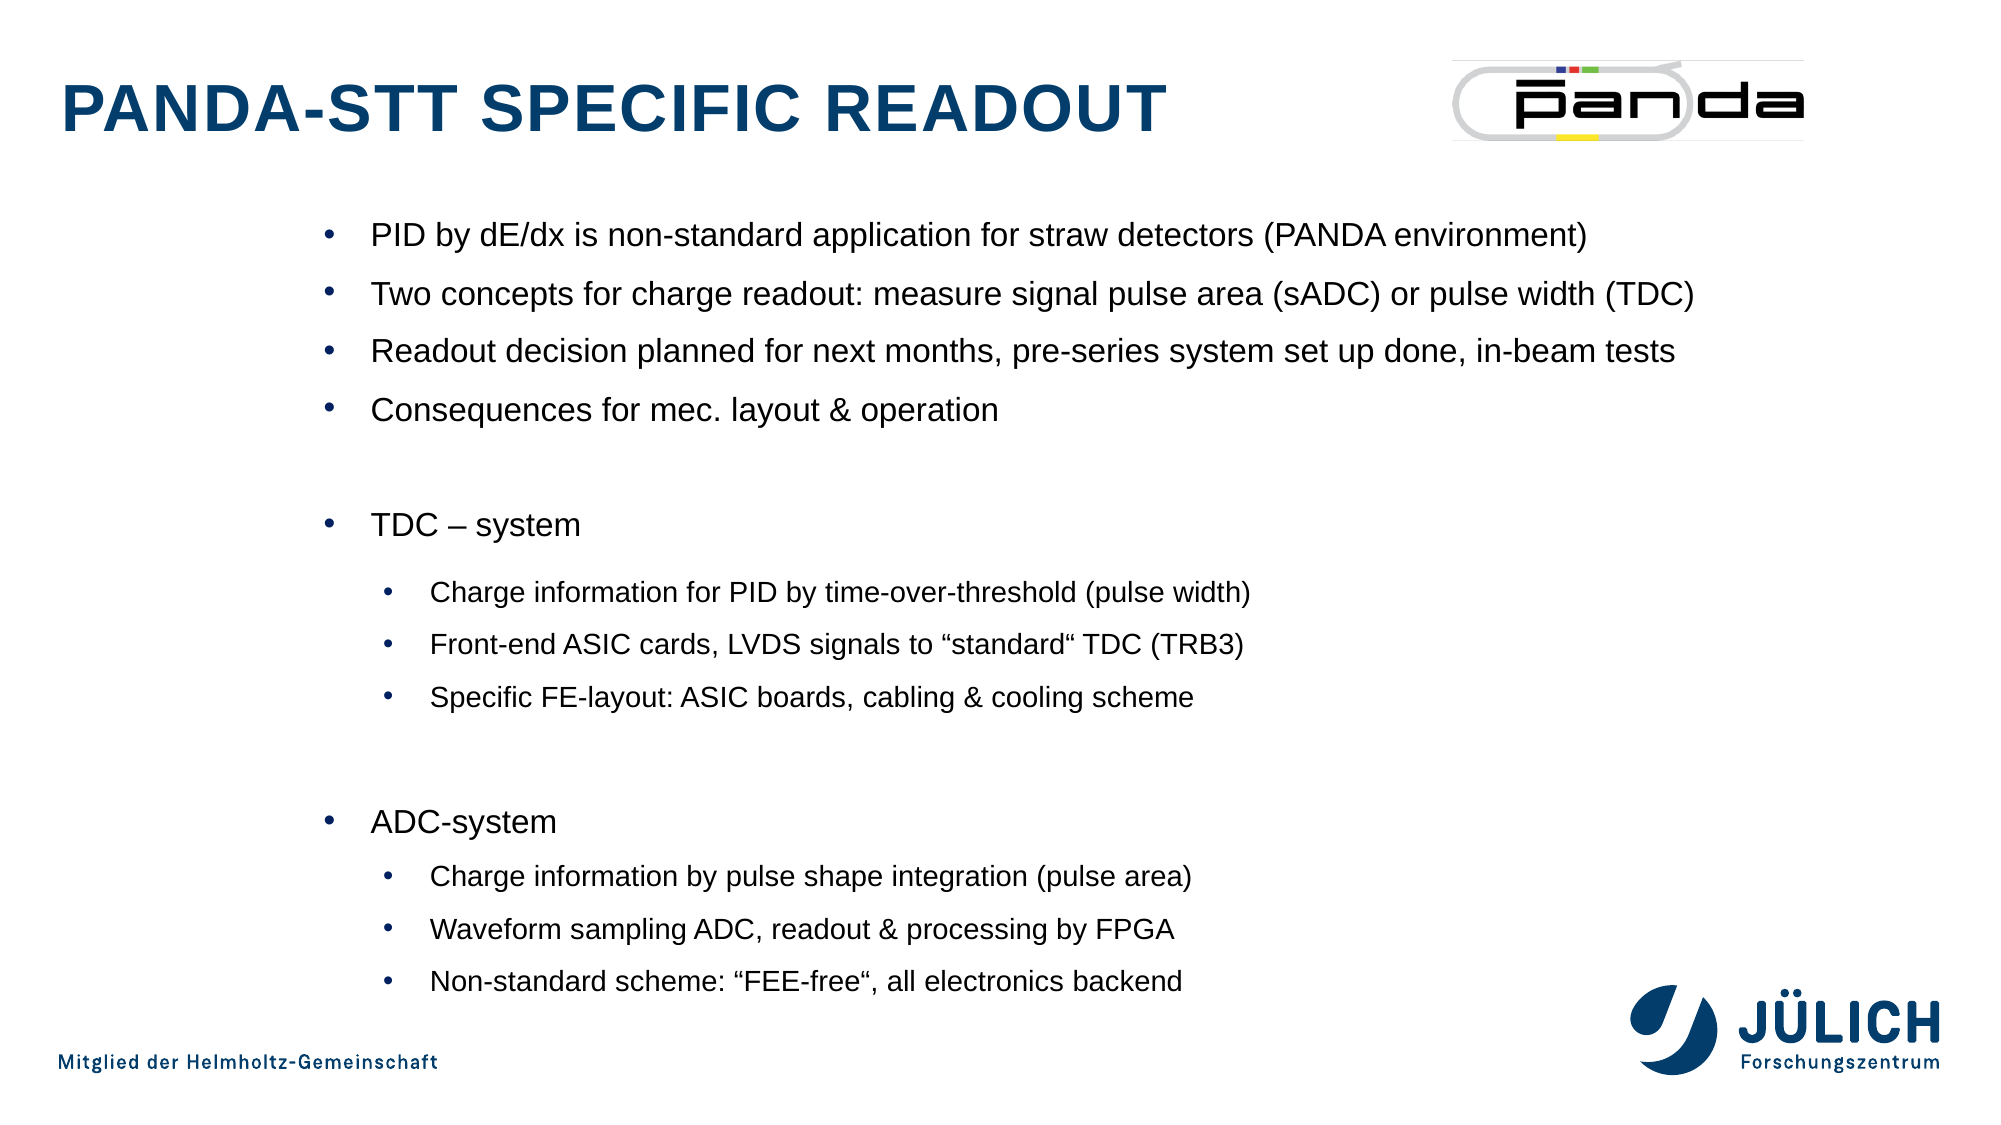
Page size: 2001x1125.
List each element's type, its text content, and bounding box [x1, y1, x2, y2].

picture [1452, 60, 1804, 141]
list PID by dE/dx is non-standard application for straw detectors (PANDA environment) Two concepts for charge readout: measure signal pulse area (sADC) or pulse width (TDC) Readout decision planned for next months, pre-series system set up done, in-beam tests Consequences for mec. layout & operation TDC – system Charge information for PID by time-over-threshold (pulse width) Front-end ASIC cards, LVDS signals to “standard“ TDC (TRB3) Specific FE-layout: ASIC boards, cabling & cooling scheme ADC-system Charge information by pulse shape integration (pulse area) Waveform sampling ADC, readout & processing by FPGA Non-standard scheme: “FEE-free“, all electronics backend [308, 208, 1709, 1012]
title PANDA-STT Specific readout [60, 53, 1940, 238]
